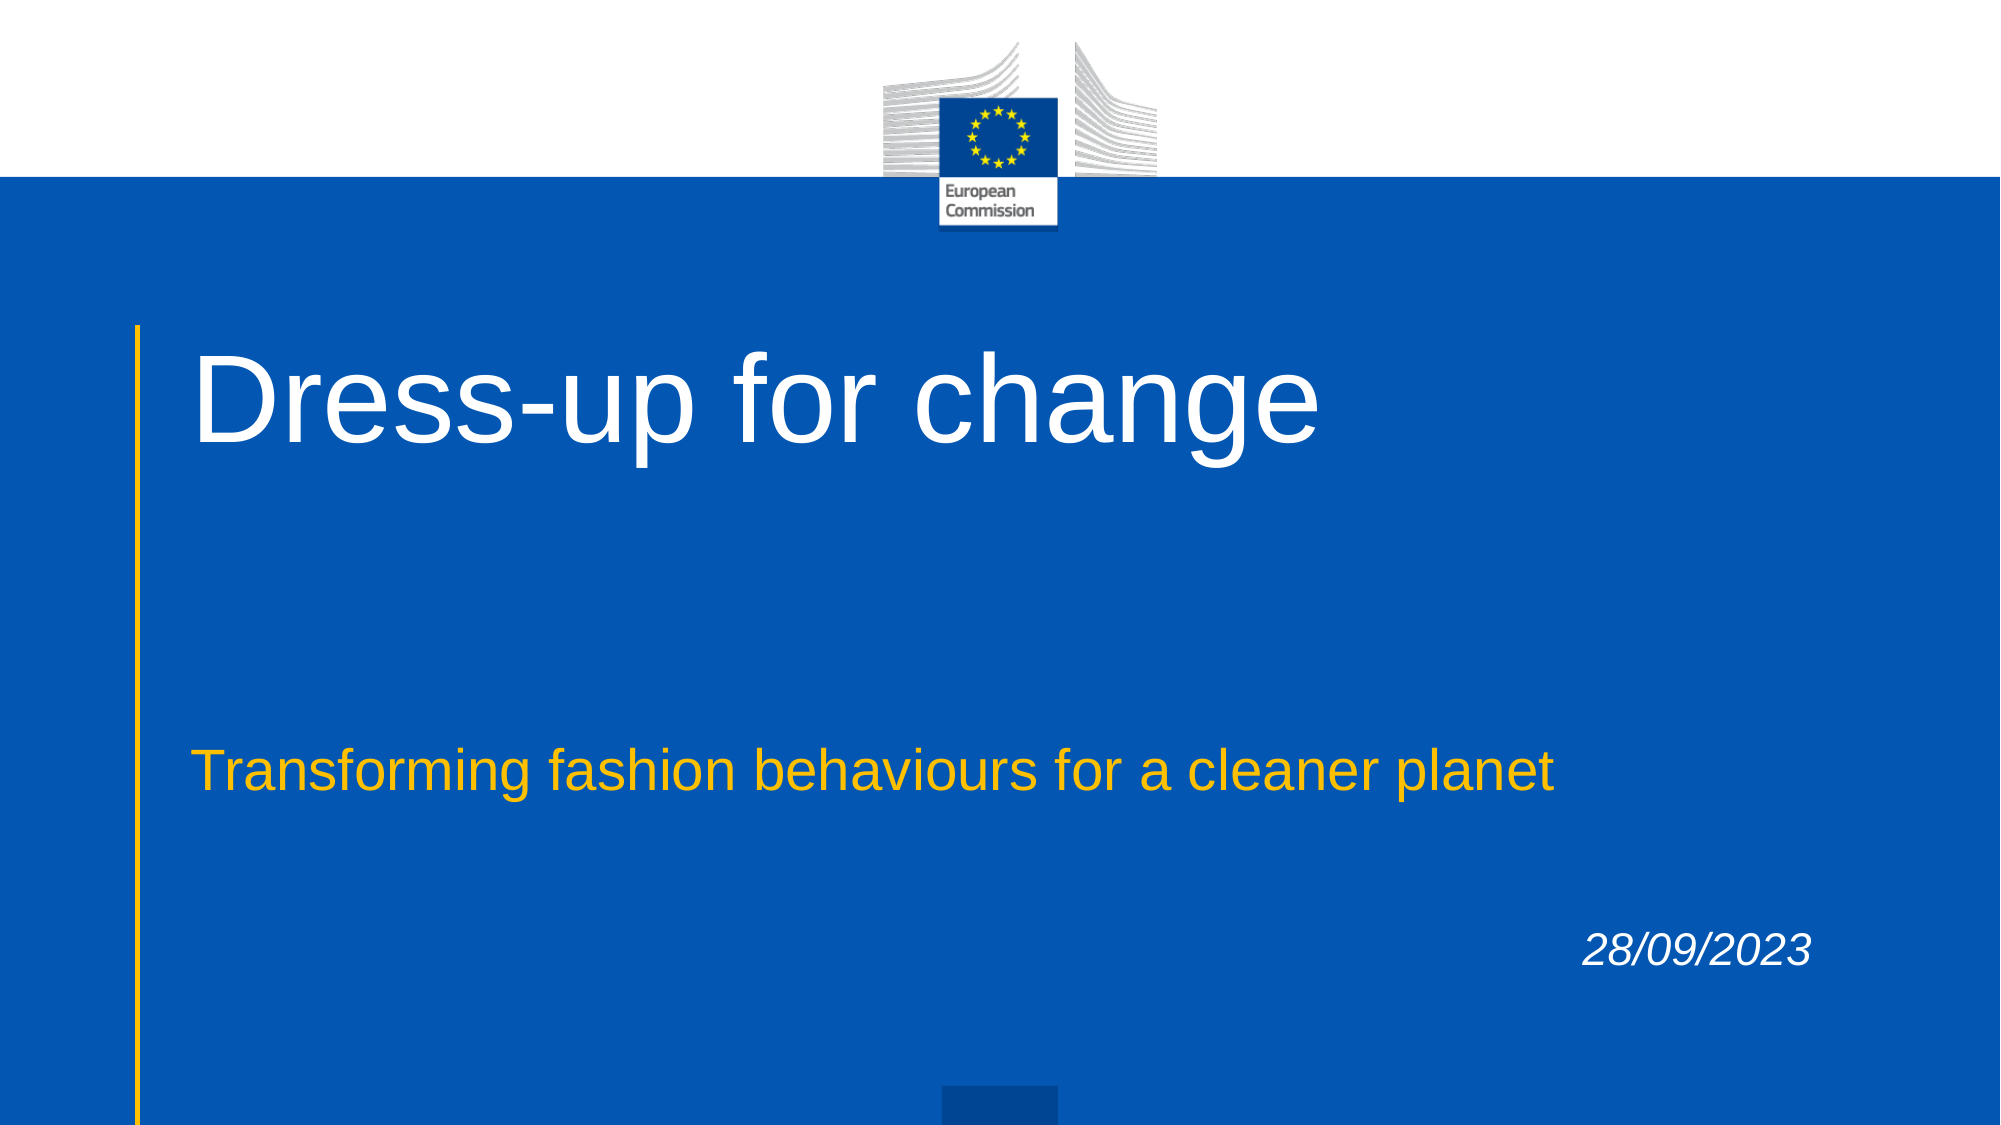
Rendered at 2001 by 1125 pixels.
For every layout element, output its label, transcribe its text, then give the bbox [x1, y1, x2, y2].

subtitle Transforming fashion behaviours for a cleaner planet [175, 724, 1827, 872]
list 28/09/2023 [999, 911, 1827, 999]
picture [883, 42, 1157, 232]
title Dress-up for change [175, 326, 1827, 659]
